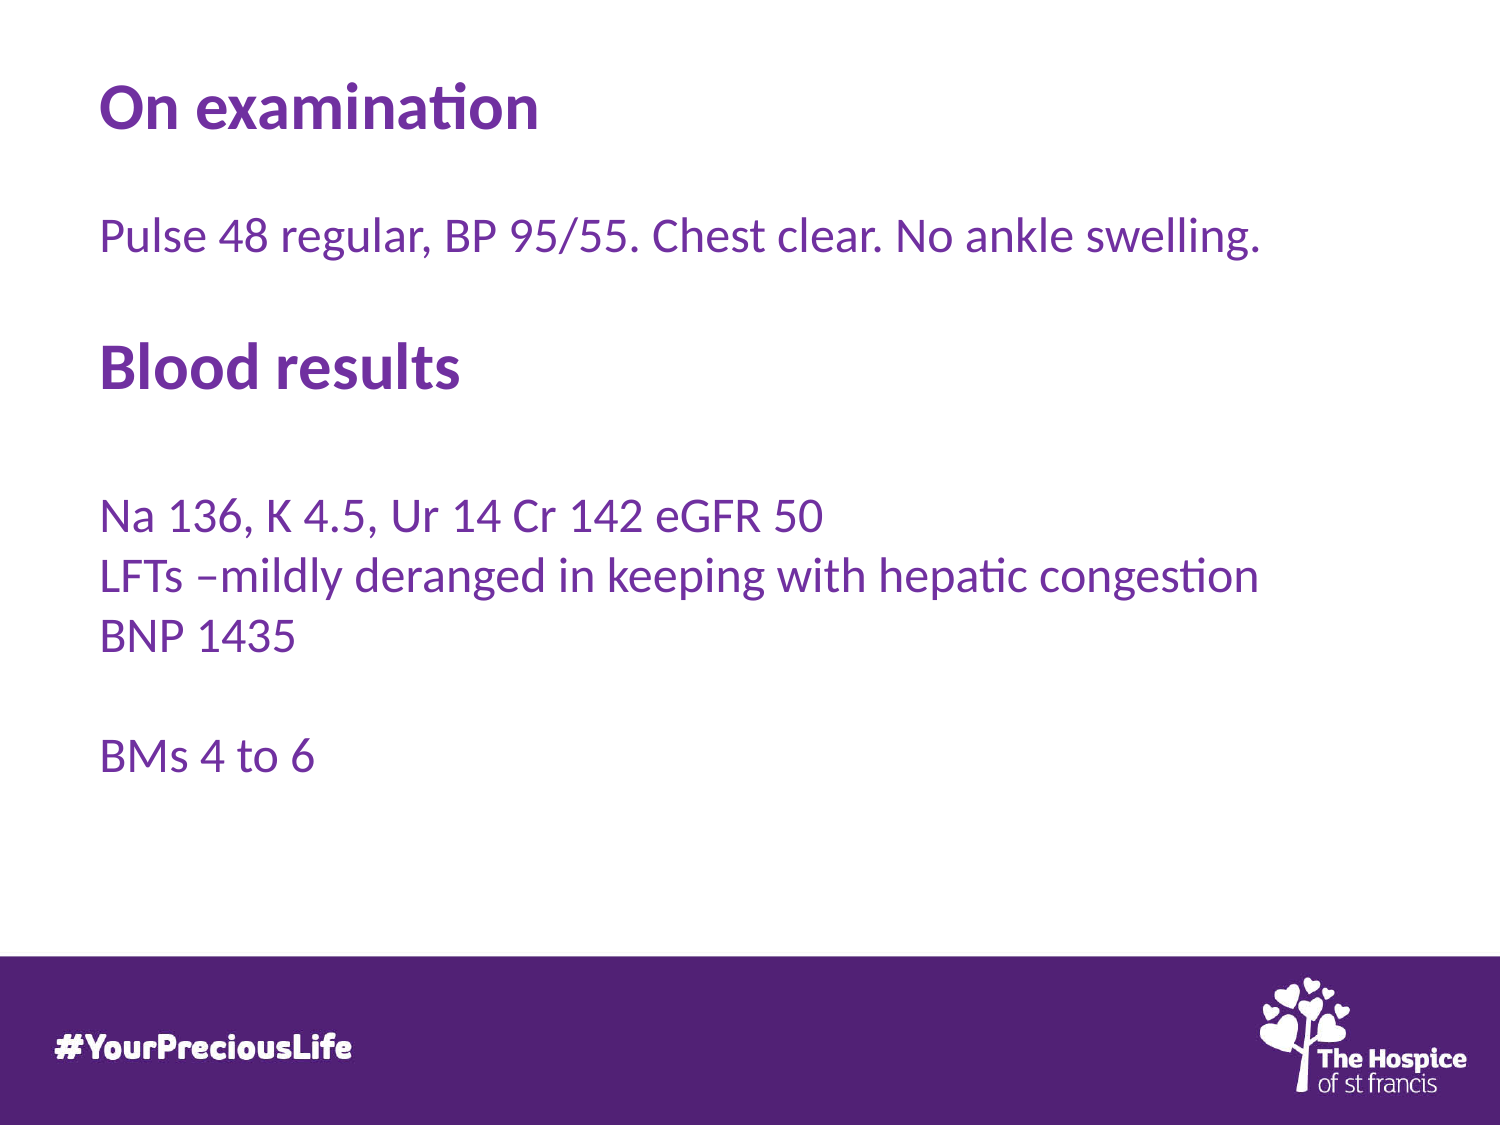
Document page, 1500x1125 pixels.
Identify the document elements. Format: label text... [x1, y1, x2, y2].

list On examination Pulse 48 regular, BP 95/55. Chest clear. No ankle swelling. Blood results Na 136, K 4.5, Ur 14 Cr 142 eGFR 50 LFTs –mildly deranged in keeping with hepatic congestion BNP 1435 BMs 4 to 6 [99, 62, 1416, 916]
picture [0, 0, 1500, 1125]
